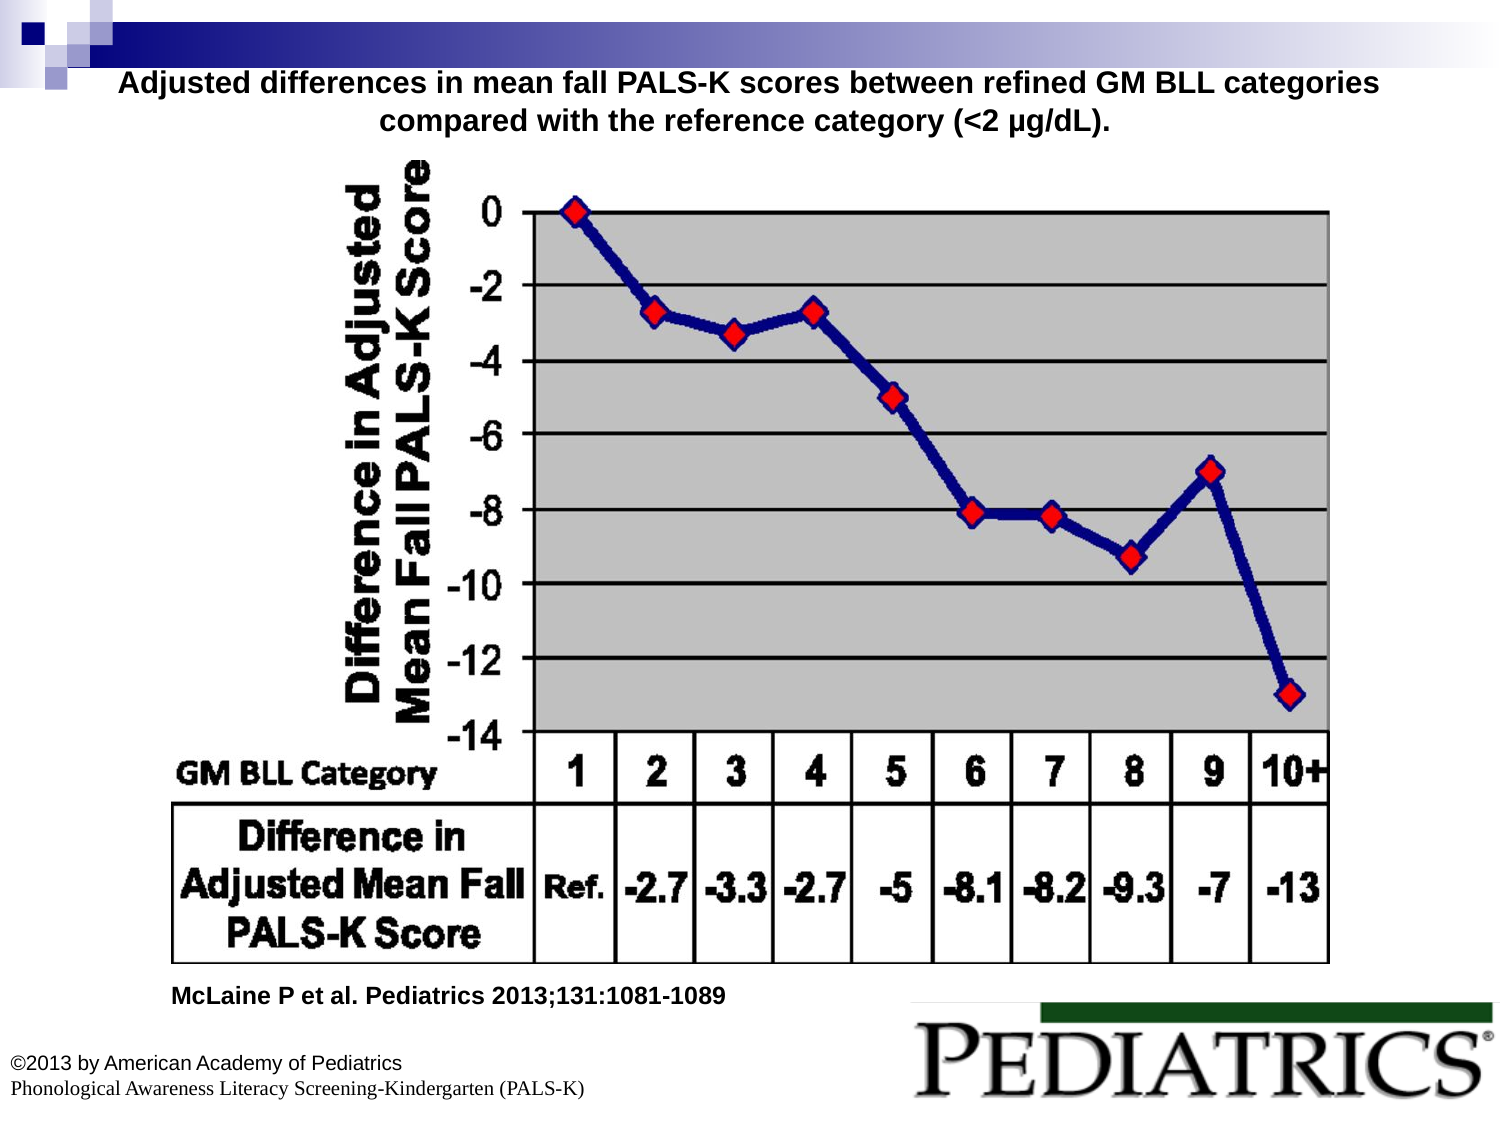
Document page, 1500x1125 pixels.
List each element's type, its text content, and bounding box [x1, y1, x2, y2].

picture [910, 1001, 1500, 1110]
picture [170, 160, 1330, 964]
text_box ©2013 by American Academy of Pediatrics Phonological Awareness Literacy Screening-Kindergarten (PALS-K) [10, 1049, 820, 1117]
text_box McLaine P et al. Pediatrics 2013;131:1081-1089 [170, 979, 814, 1018]
text_box Adjusted differences in mean fall PALS-K scores between refined GM BLL categories compared with the reference category (<2 µg/dL). [53, 62, 1447, 131]
